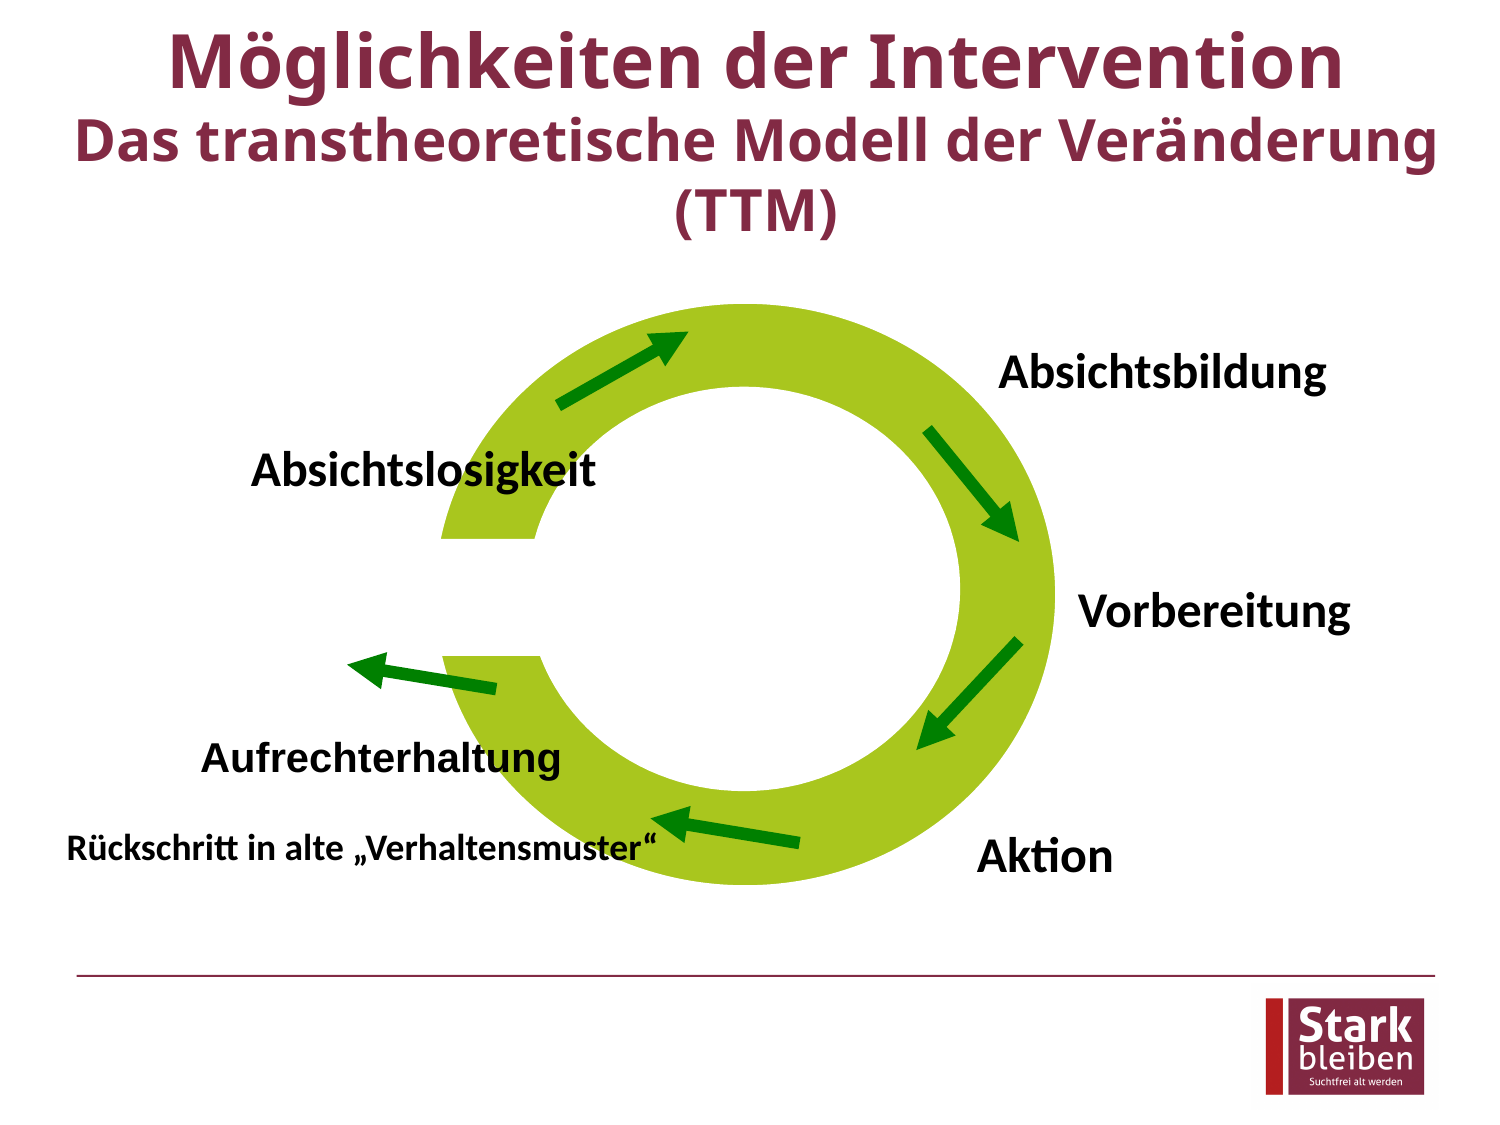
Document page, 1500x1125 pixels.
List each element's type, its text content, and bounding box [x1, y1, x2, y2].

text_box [20, 297, 1368, 892]
title Möglichkeiten der Intervention Das transtheoretische Modell der Veränderung (TTM) [48, 37, 1465, 219]
picture [1251, 983, 1439, 1110]
